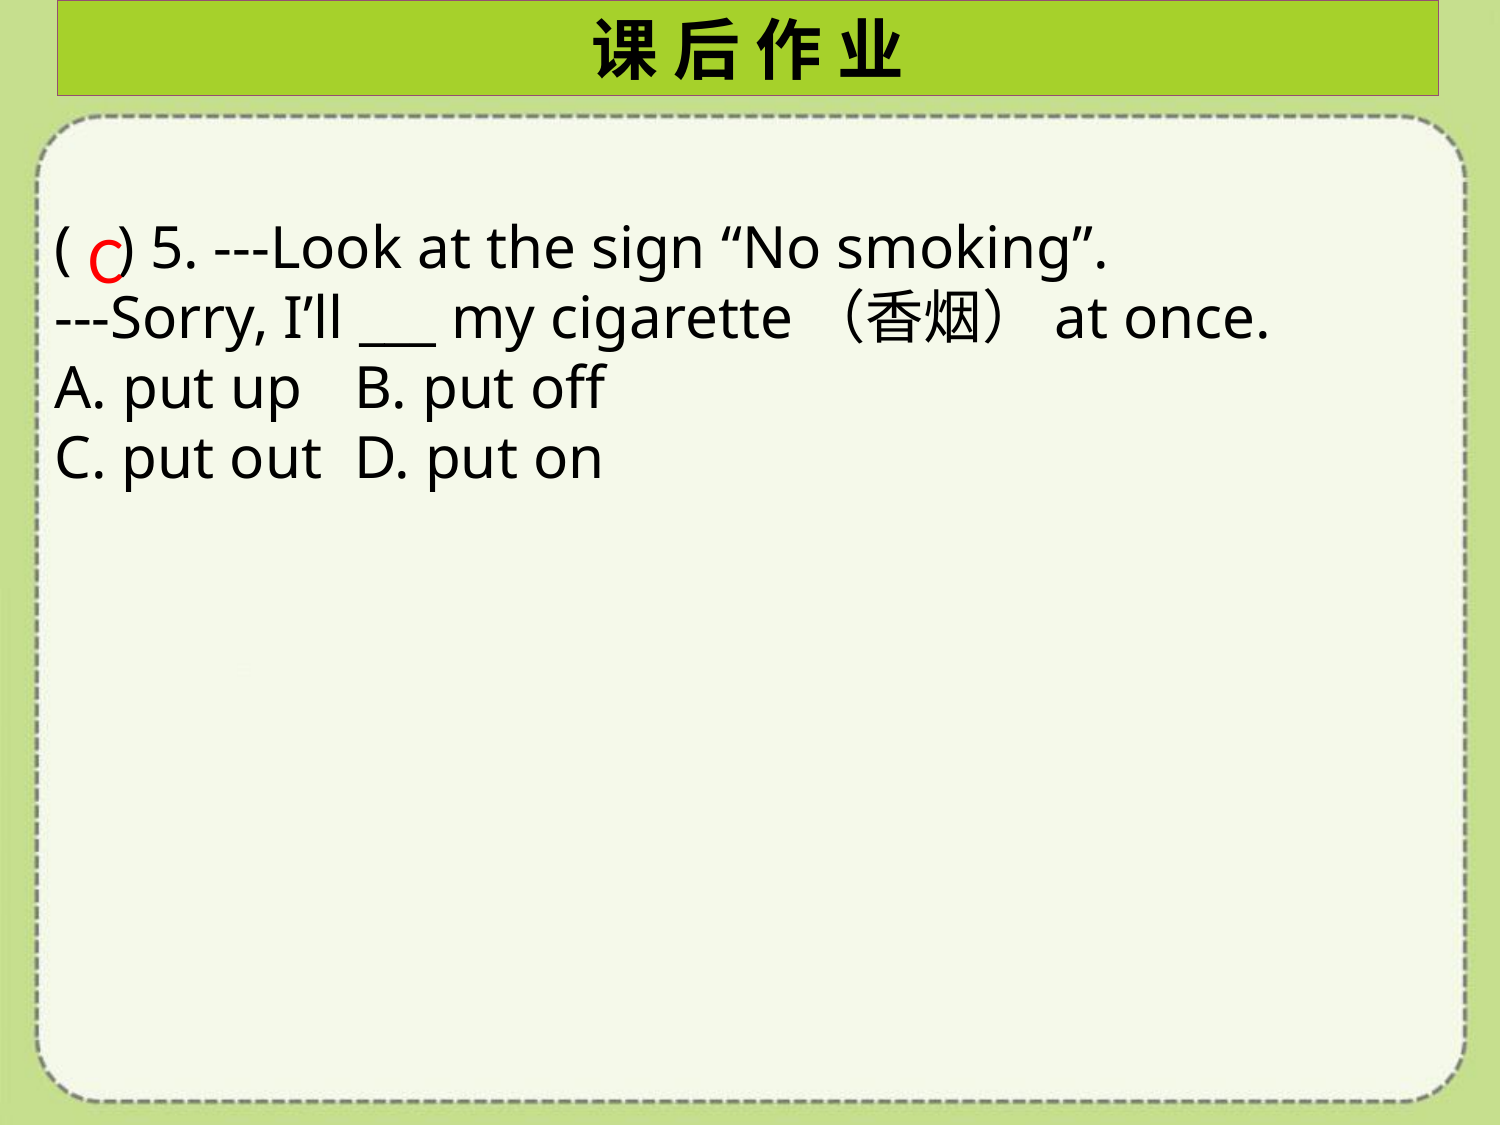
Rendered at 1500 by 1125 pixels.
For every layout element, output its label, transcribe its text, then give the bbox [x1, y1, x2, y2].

text_box C [73, 209, 124, 304]
picture [0, 0, 1500, 1125]
text_box 课 后 作 业 [57, 0, 1439, 96]
text_box ( ) 5. ---Look at the sign “No smoking”. ---Sorry, I’ll ___ my cigarette（香烟）at once. A. put up B. put off C. put out D. put on [39, 202, 1469, 498]
